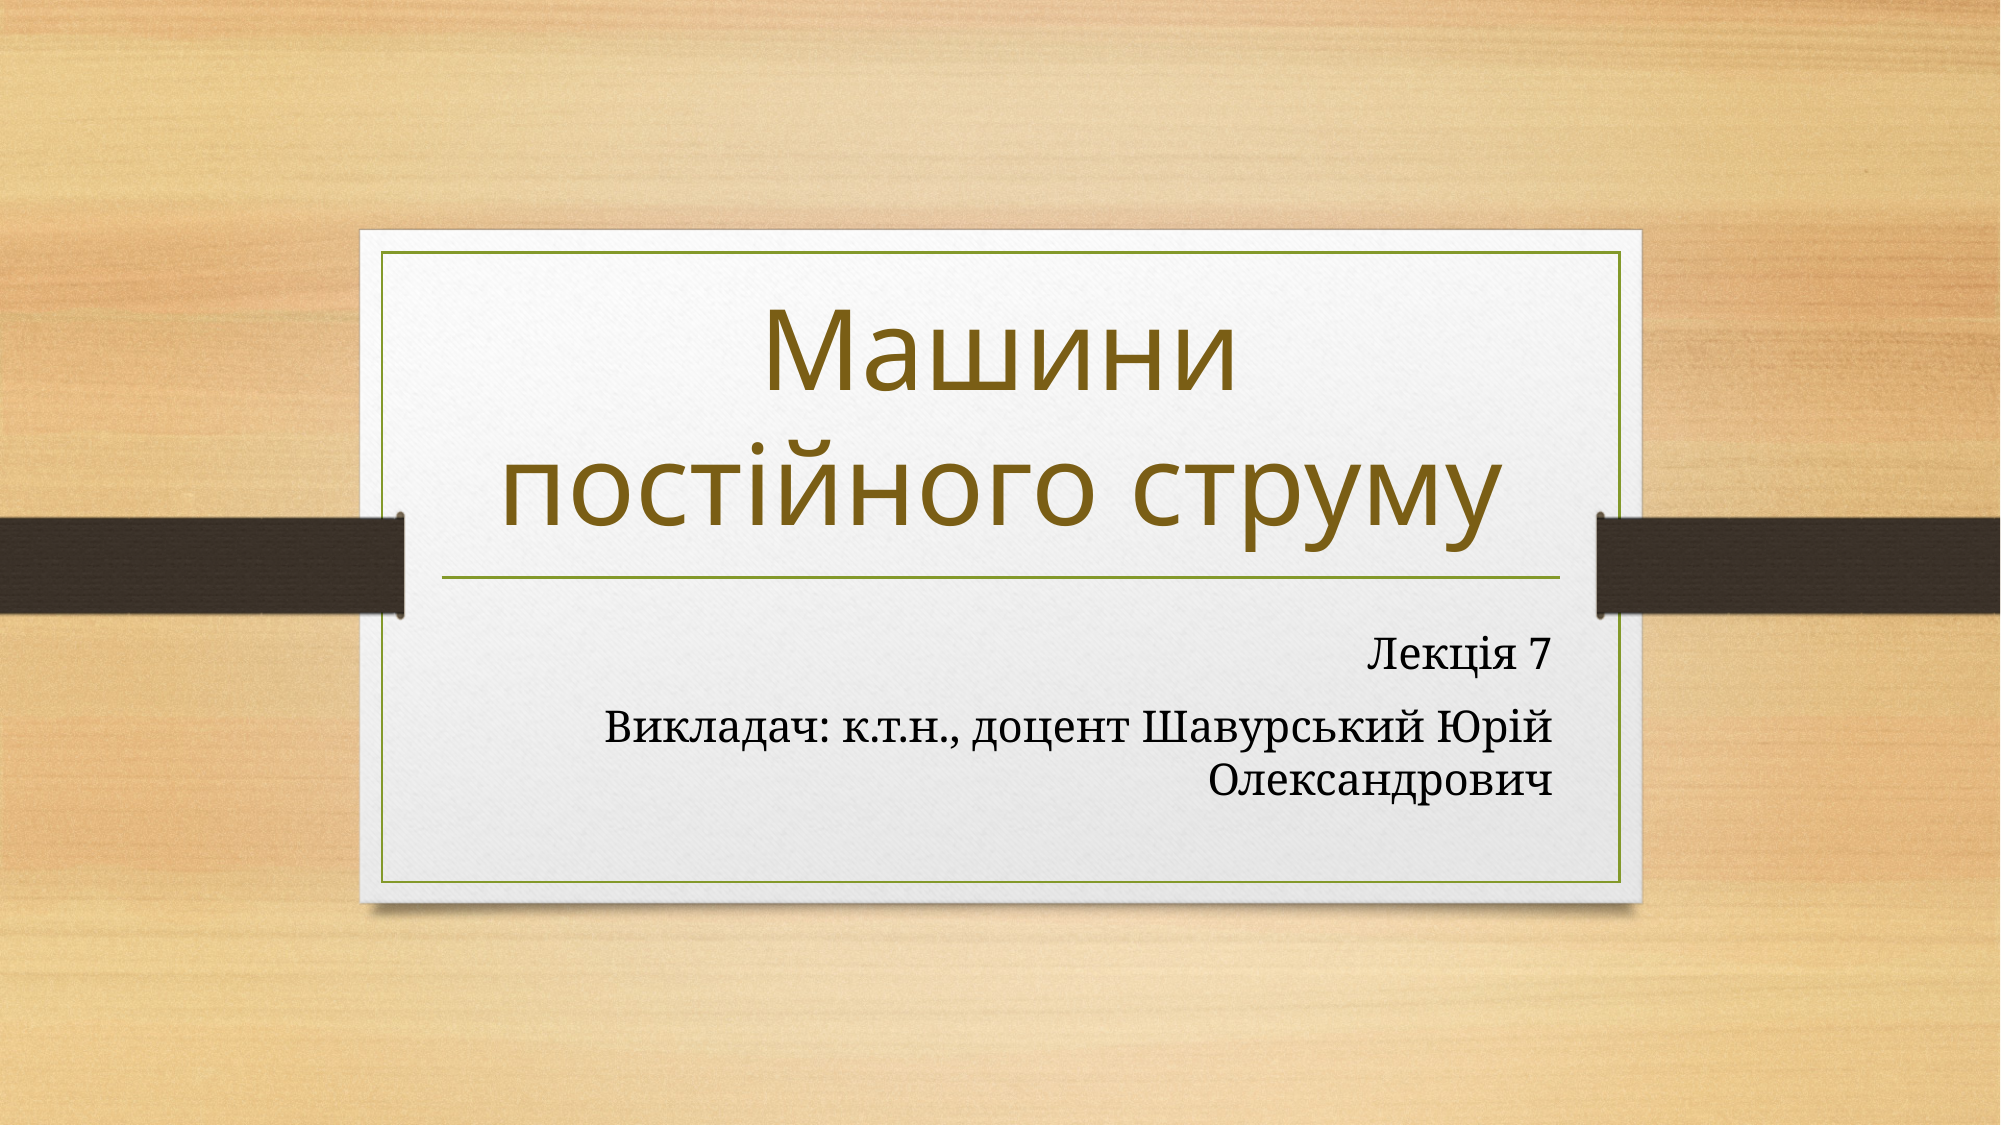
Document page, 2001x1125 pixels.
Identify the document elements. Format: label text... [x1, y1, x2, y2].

title Машини постійного струму [441, 306, 1560, 556]
subtitle Лекція 7 Викладач: к.т.н., доцент Шавурський Юрій Олександрович [449, 617, 1568, 835]
picture [0, 0, 2001, 1125]
